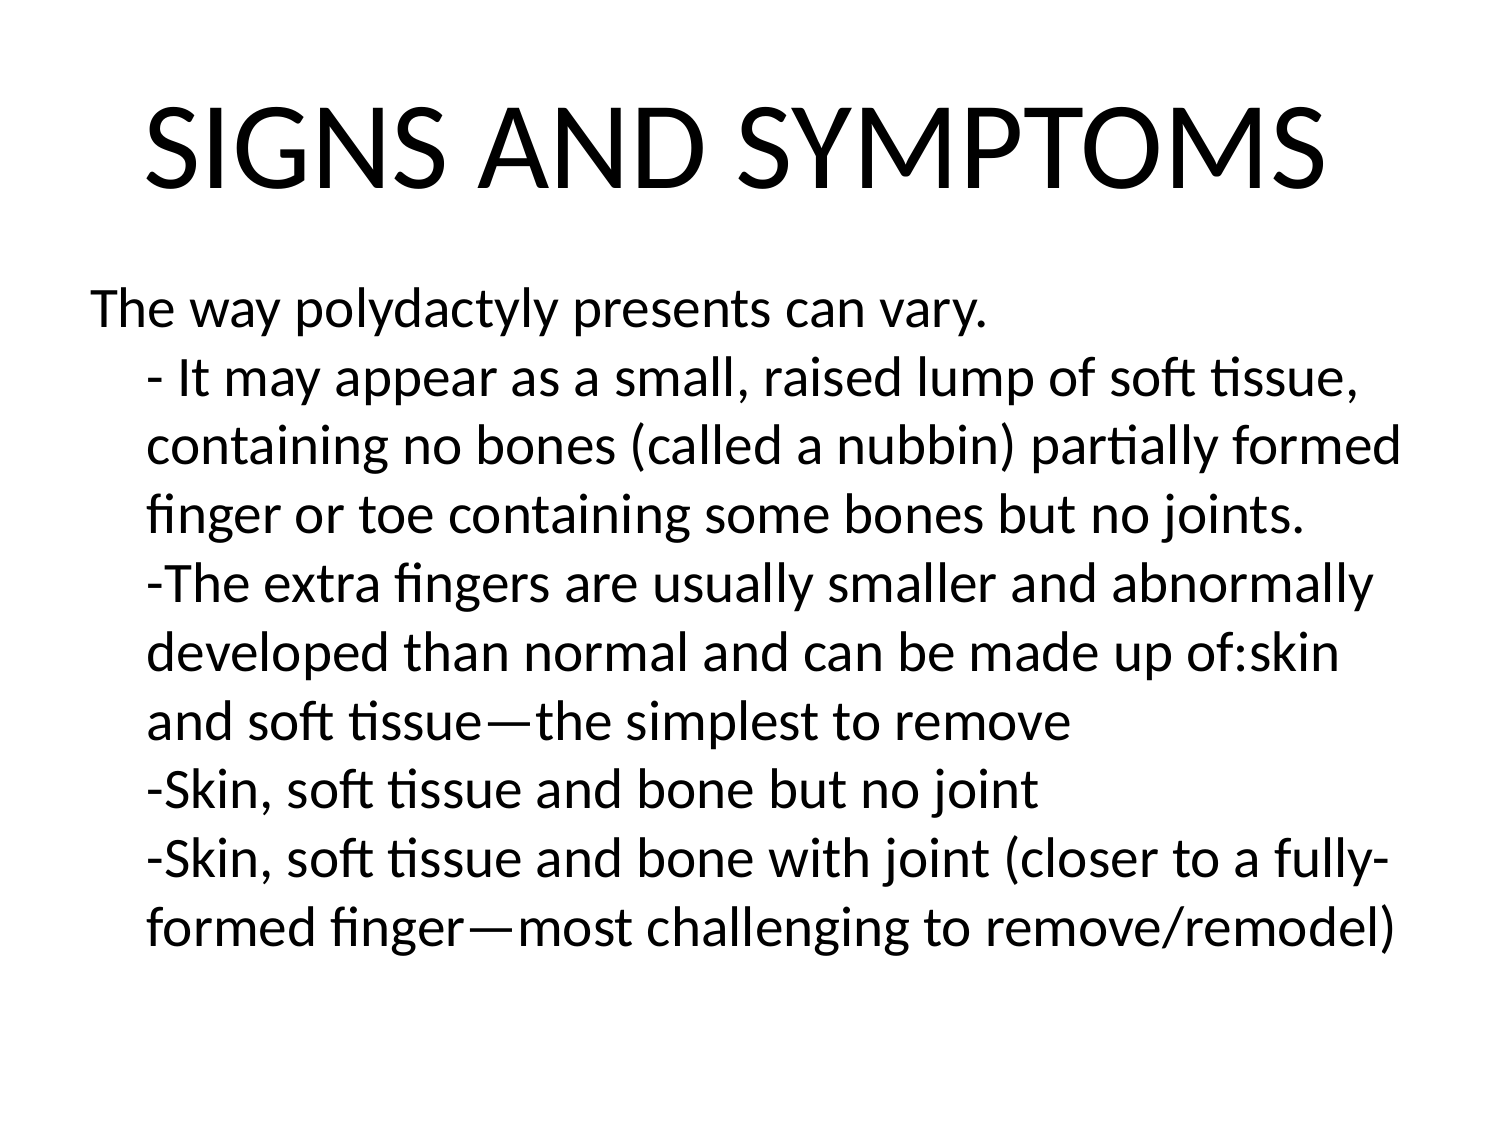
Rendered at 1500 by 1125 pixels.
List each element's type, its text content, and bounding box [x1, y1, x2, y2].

list The way polydactyly presents can vary. - It may appear as a small, raised lump of soft tissue, containing no bones (called a nubbin) partially formed finger or toe containing some bones but no joints. -The extra fingers are usually smaller and abnormally developed than normal and can be made up of:skin and soft tissue—the simplest to remove -Skin, soft tissue and bone but no joint -Skin, soft tissue and bone with joint (closer to a fully-formed finger—most challenging to remove/remodel) [75, 262, 1425, 1005]
title SIGNS AND SYMPTOMS [75, 45, 1425, 233]
